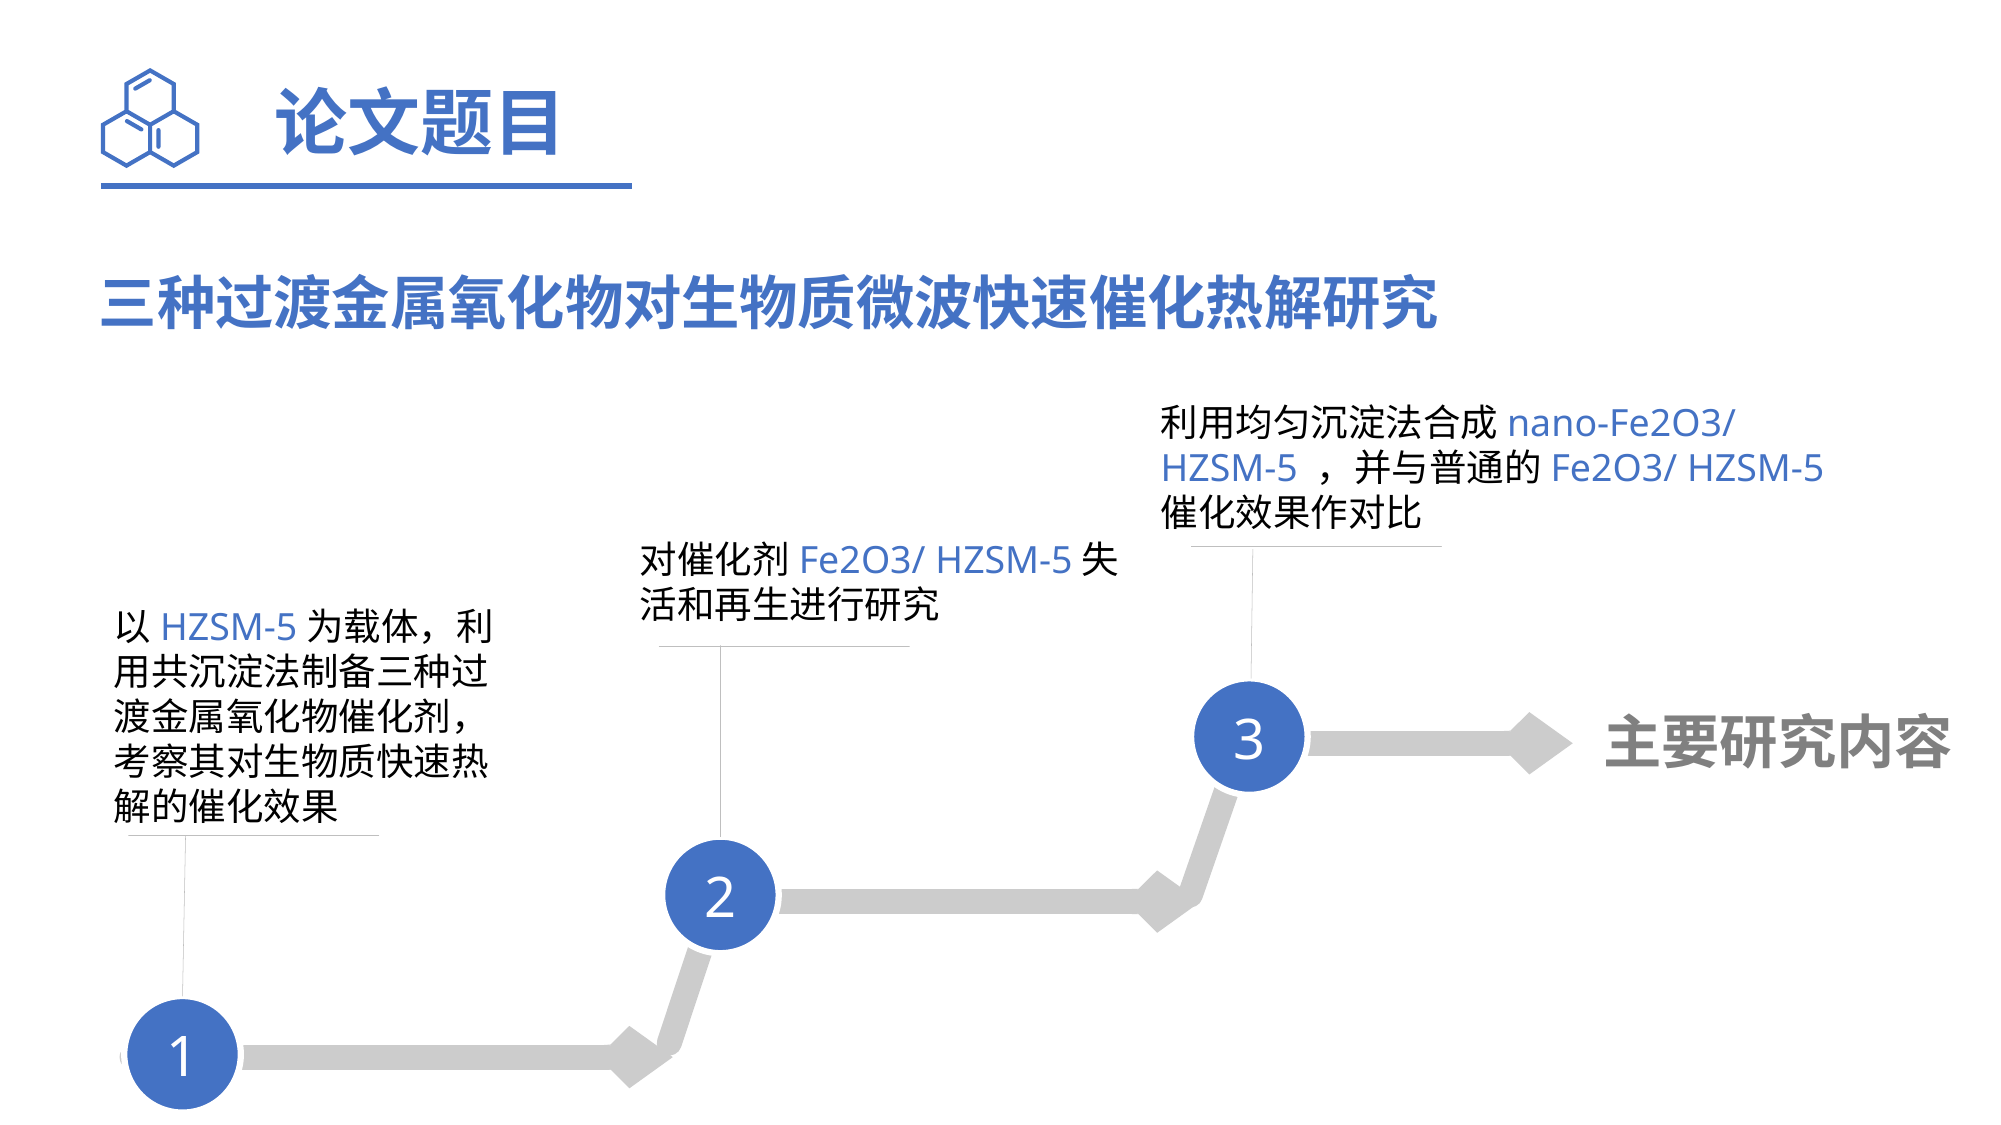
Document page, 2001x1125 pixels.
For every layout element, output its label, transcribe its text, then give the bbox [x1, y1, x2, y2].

text_box 三种过渡金属氧化物对生物质微波快速催化热解研究 [84, 224, 1619, 345]
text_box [99, 391, 1971, 1113]
text_box 论文题目 [210, 72, 630, 180]
